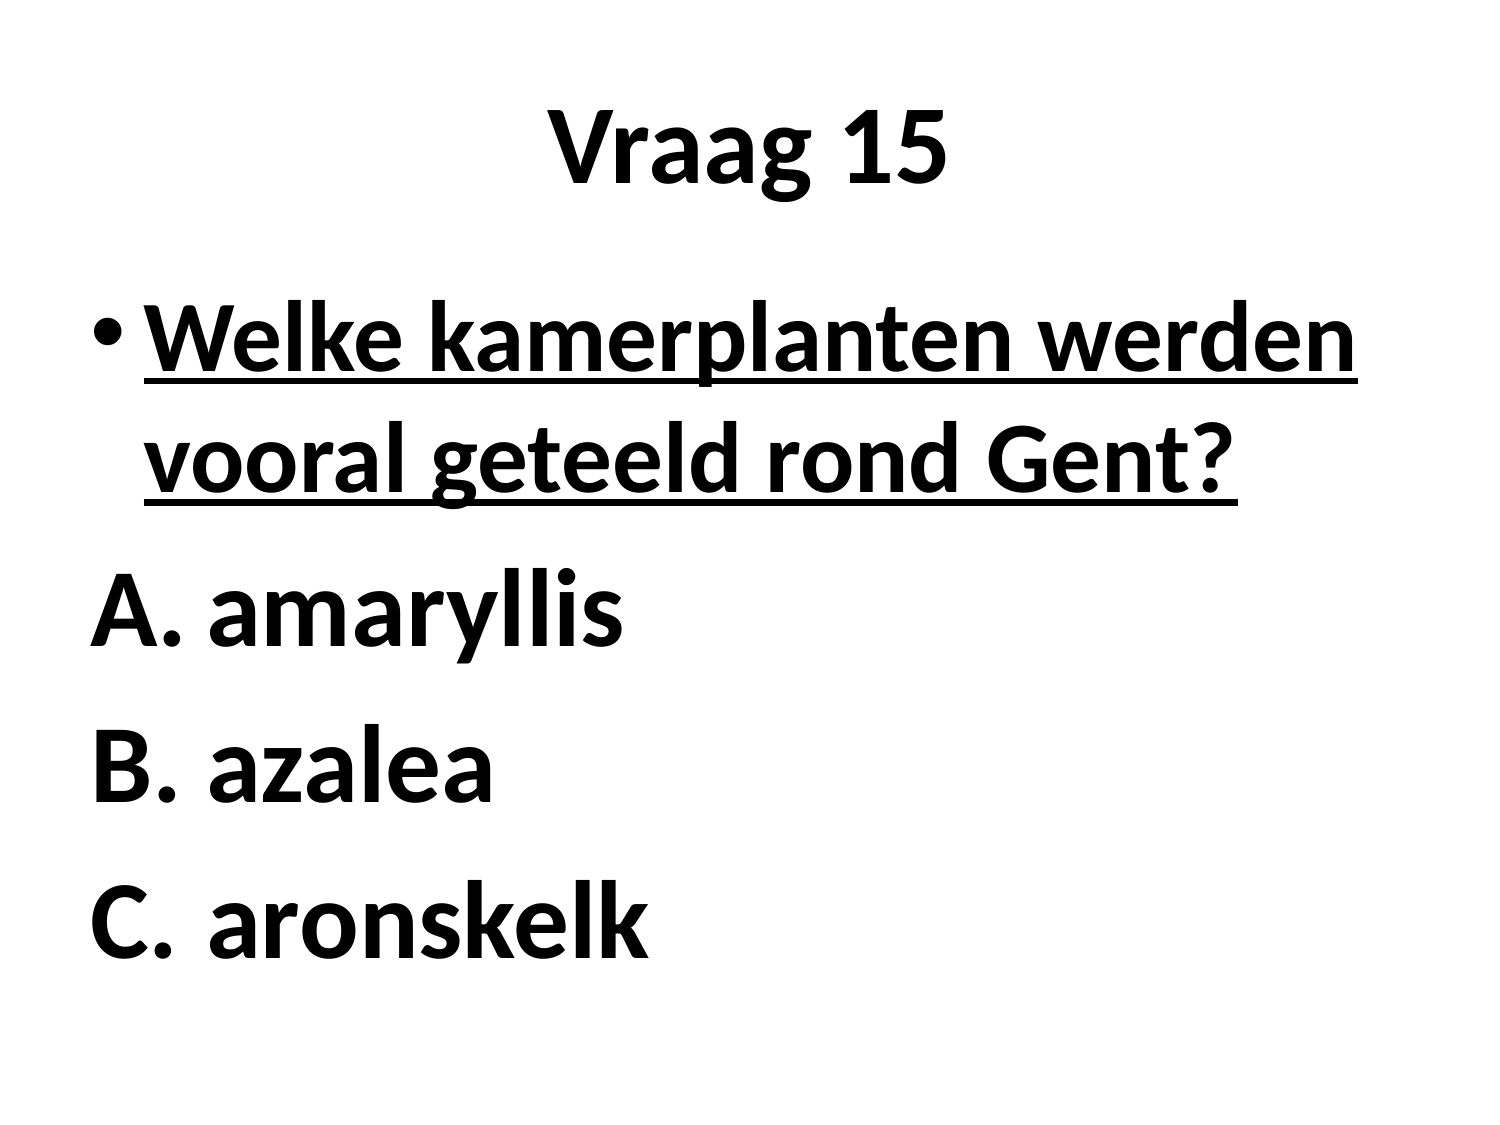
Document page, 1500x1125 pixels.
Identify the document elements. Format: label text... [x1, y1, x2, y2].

title Vraag 15 [75, 45, 1425, 233]
list Welke kamerplanten werden vooral geteeld rond Gent? amaryllis azalea aronskelk [75, 262, 1425, 1071]
